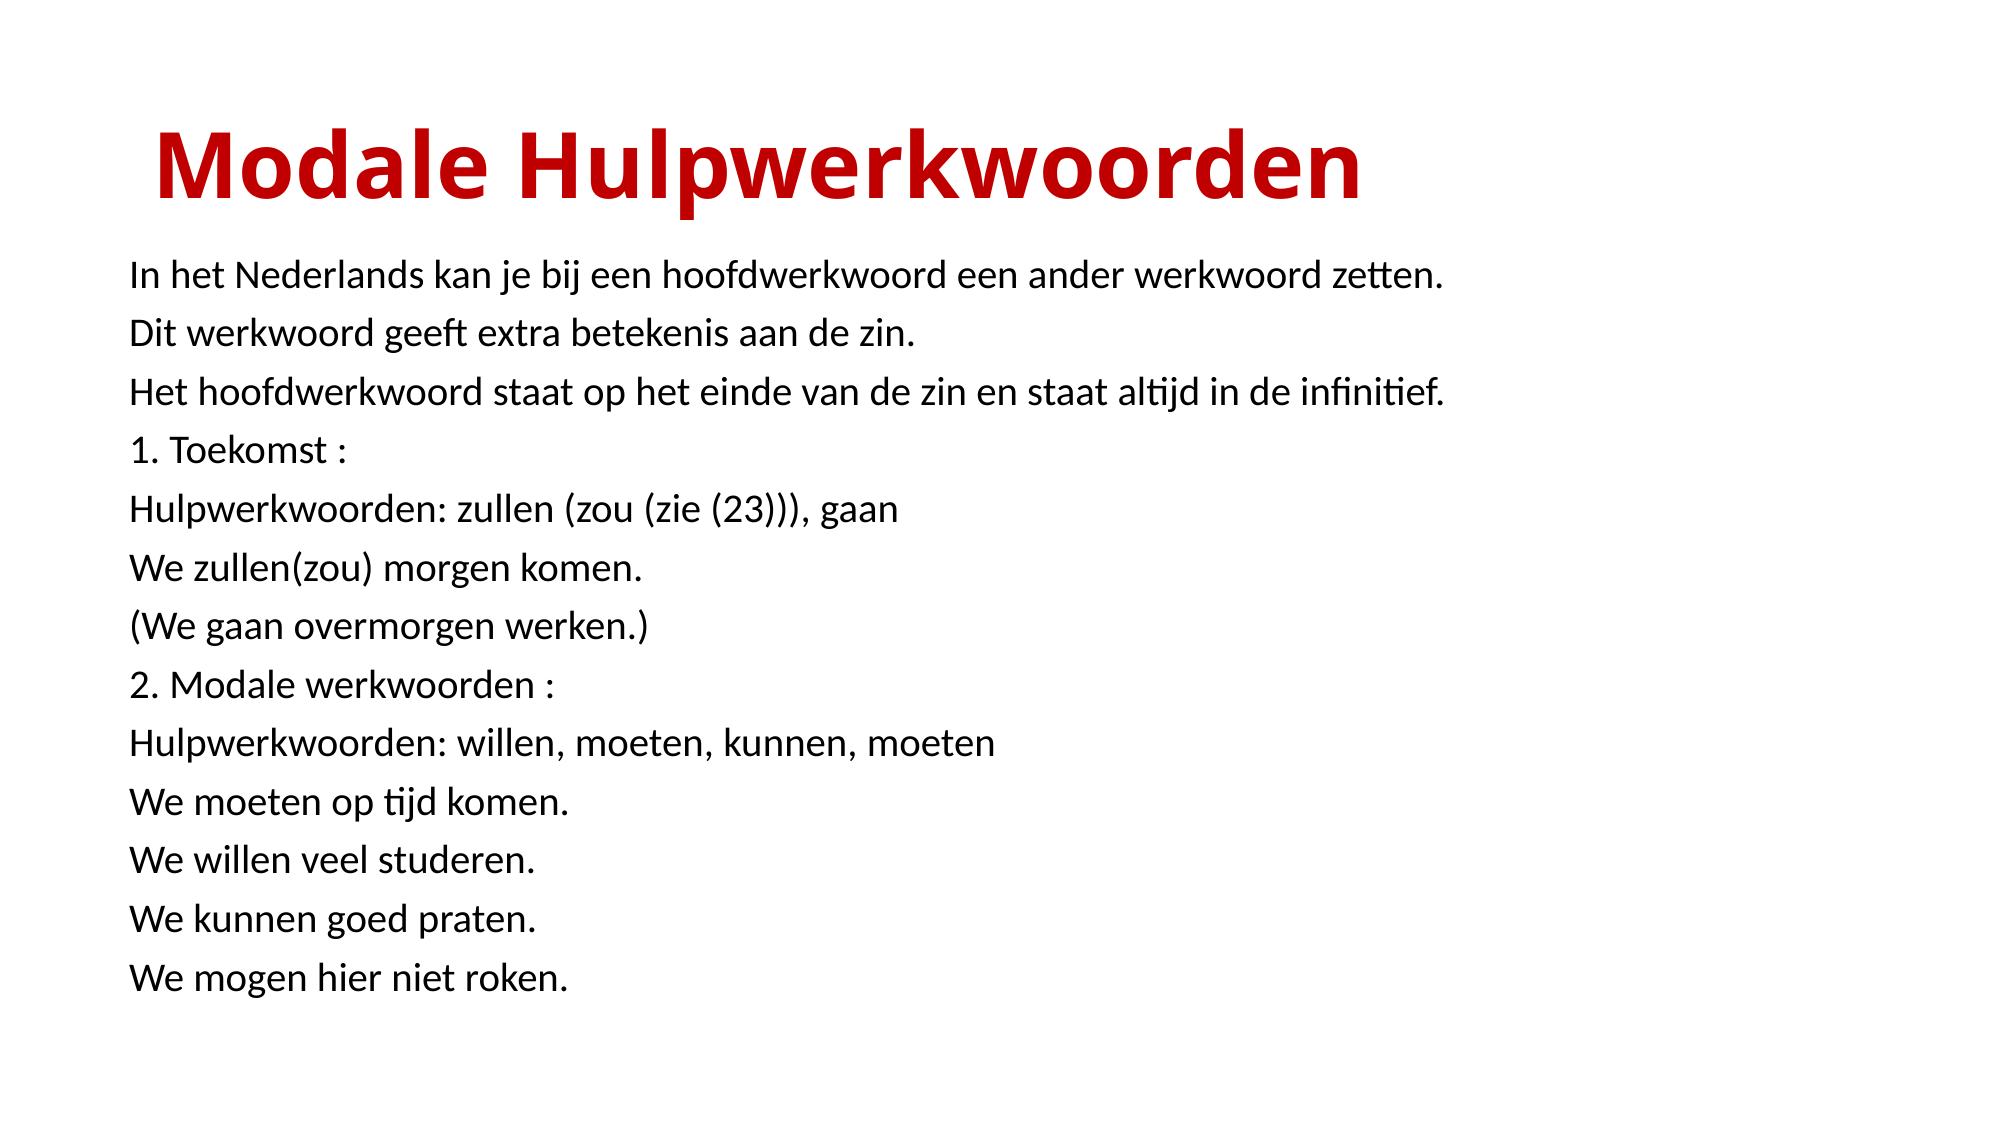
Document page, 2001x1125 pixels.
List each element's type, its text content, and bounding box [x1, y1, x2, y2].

title Modale Hulpwerkwoorden [137, 59, 1863, 245]
list In het Nederlands kan je bij een hoofdwerkwoord een ander werkwoord zetten. Dit werkwoord geeft extra betekenis aan de zin. Het hoofdwerkwoord staat op het einde van de zin en staat altijd in de infinitief. 1. Toekomst : Hulpwerkwoorden: zullen (zou (zie (23))), gaan We zullen(zou) morgen komen. (We gaan overmorgen werken.) 2. Modale werkwoorden : Hulpwerkwoorden: willen, moeten, kunnen, moeten We moeten op tijd komen. We willen veel studeren. We kunnen goed praten. We mogen hier niet roken. [114, 245, 1863, 1014]
